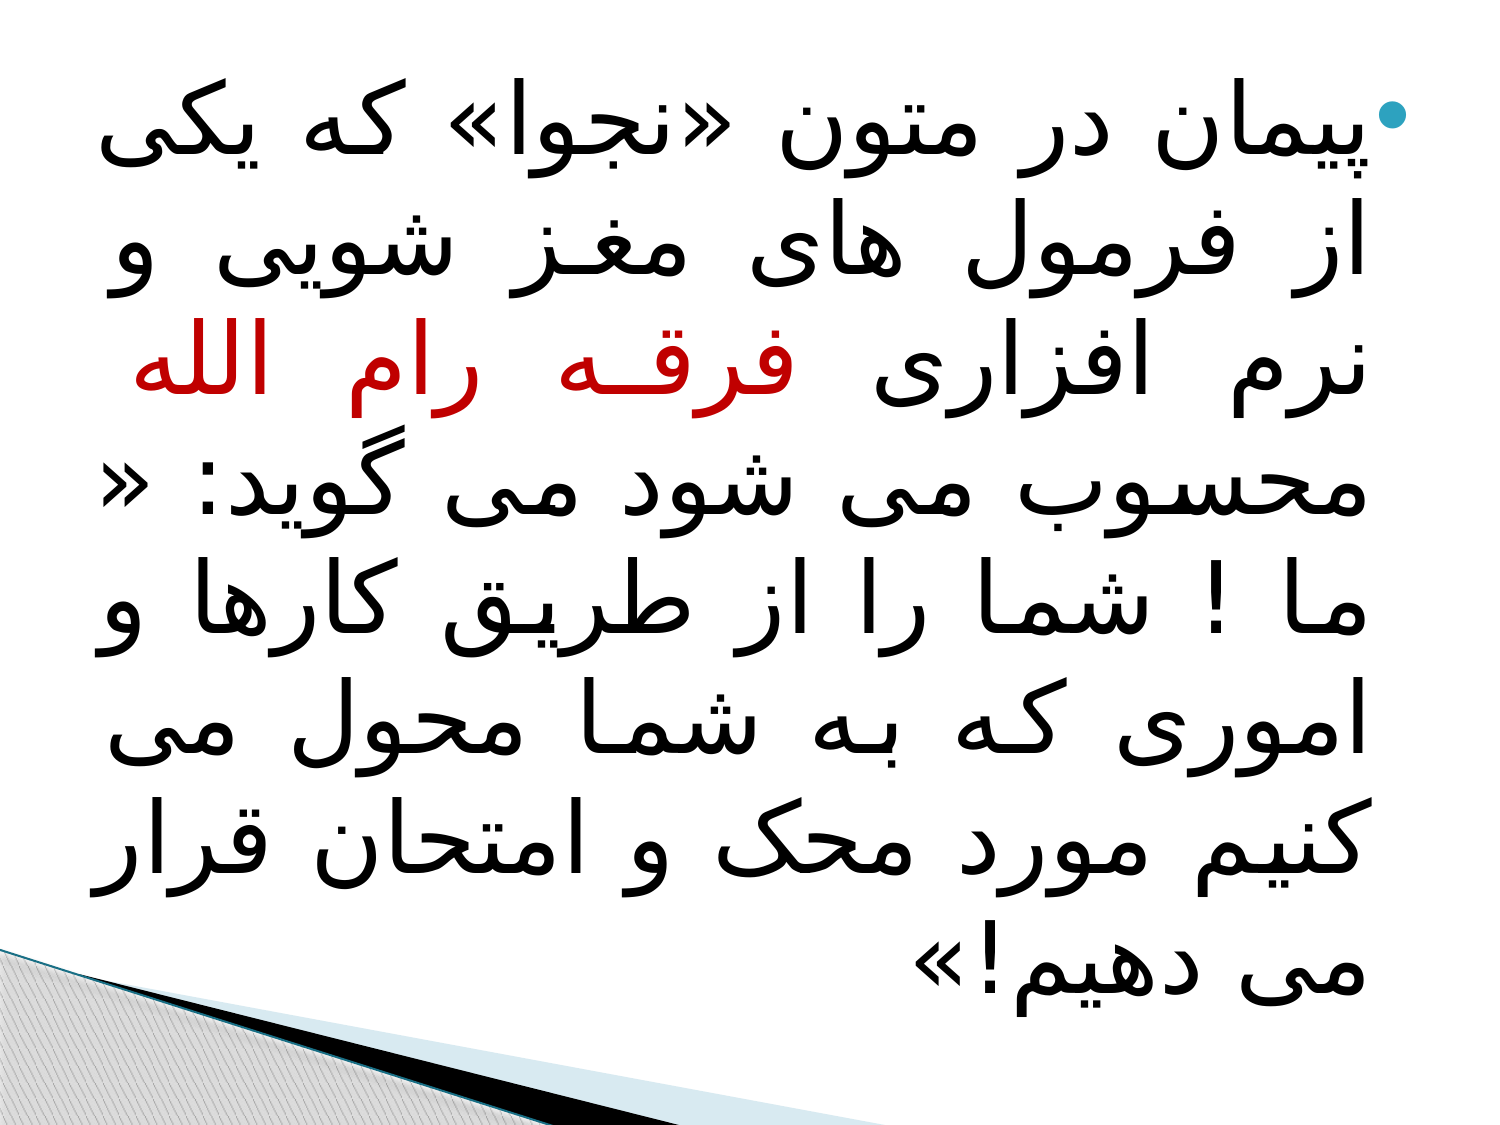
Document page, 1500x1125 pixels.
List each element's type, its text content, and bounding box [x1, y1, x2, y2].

list پیمان در متون «نجوا» که یکی از فرمول های مغز شویی و نرم افزاری فرقه رام الله محسوب می شود می گوید: « ما ! شما را از طریق کارها و اموری که به شما محول می کنیم مورد محک و امتحان قرار می دهیم!» [75, 46, 1425, 1005]
